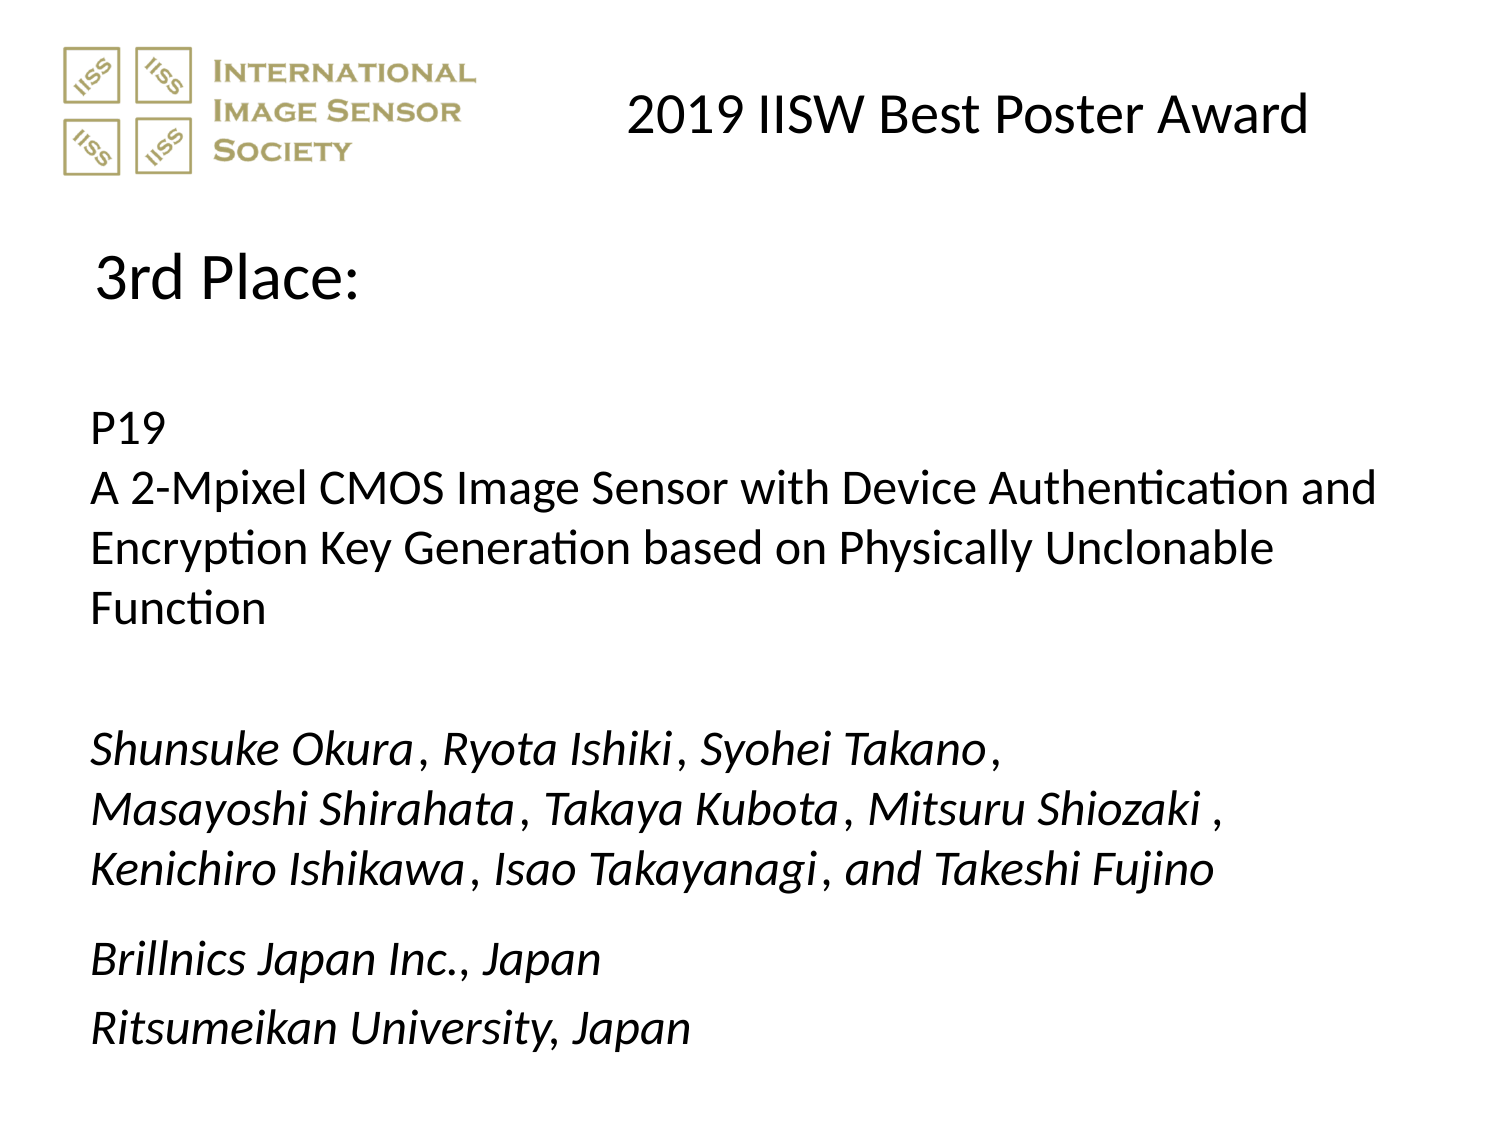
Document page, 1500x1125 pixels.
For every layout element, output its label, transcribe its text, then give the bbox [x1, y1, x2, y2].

text_box 3rd Place: [79, 224, 1430, 325]
picture [49, 37, 501, 191]
list P19 A 2-Mpixel CMOS Image Sensor with Device Authentication and Encryption Key Generation based on Physically Unclonable Function Shunsuke Okura , Ryota Ishiki , Syohei Takano , Masayoshi Shirahata , Takaya Kubota , Mitsuru Shiozaki , Kenichiro Ishikawa , Isao Takayanagi , and Takeshi Fujino Brillnics Japan Inc., Japan Ritsumeikan University, Japan [75, 387, 1475, 1063]
title 2019 IISW Best Poster Award [512, 45, 1425, 175]
